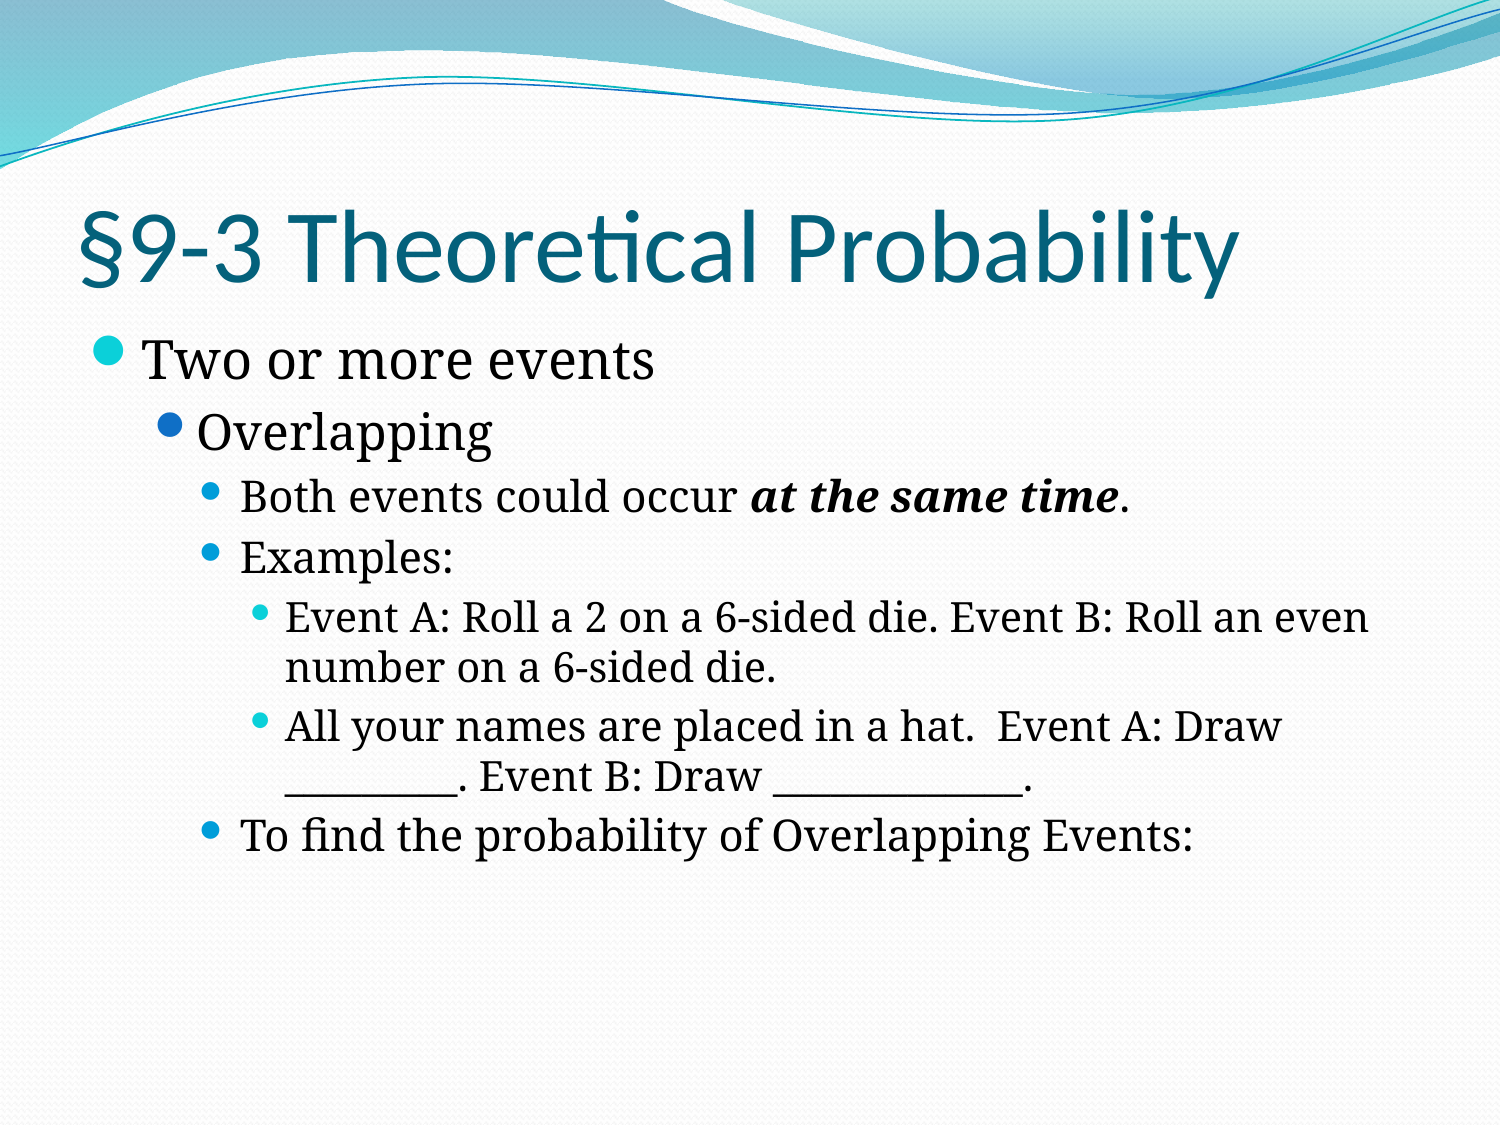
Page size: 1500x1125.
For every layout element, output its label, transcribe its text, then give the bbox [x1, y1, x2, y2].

title §9-3 Theoretical Probability [75, 115, 1425, 303]
